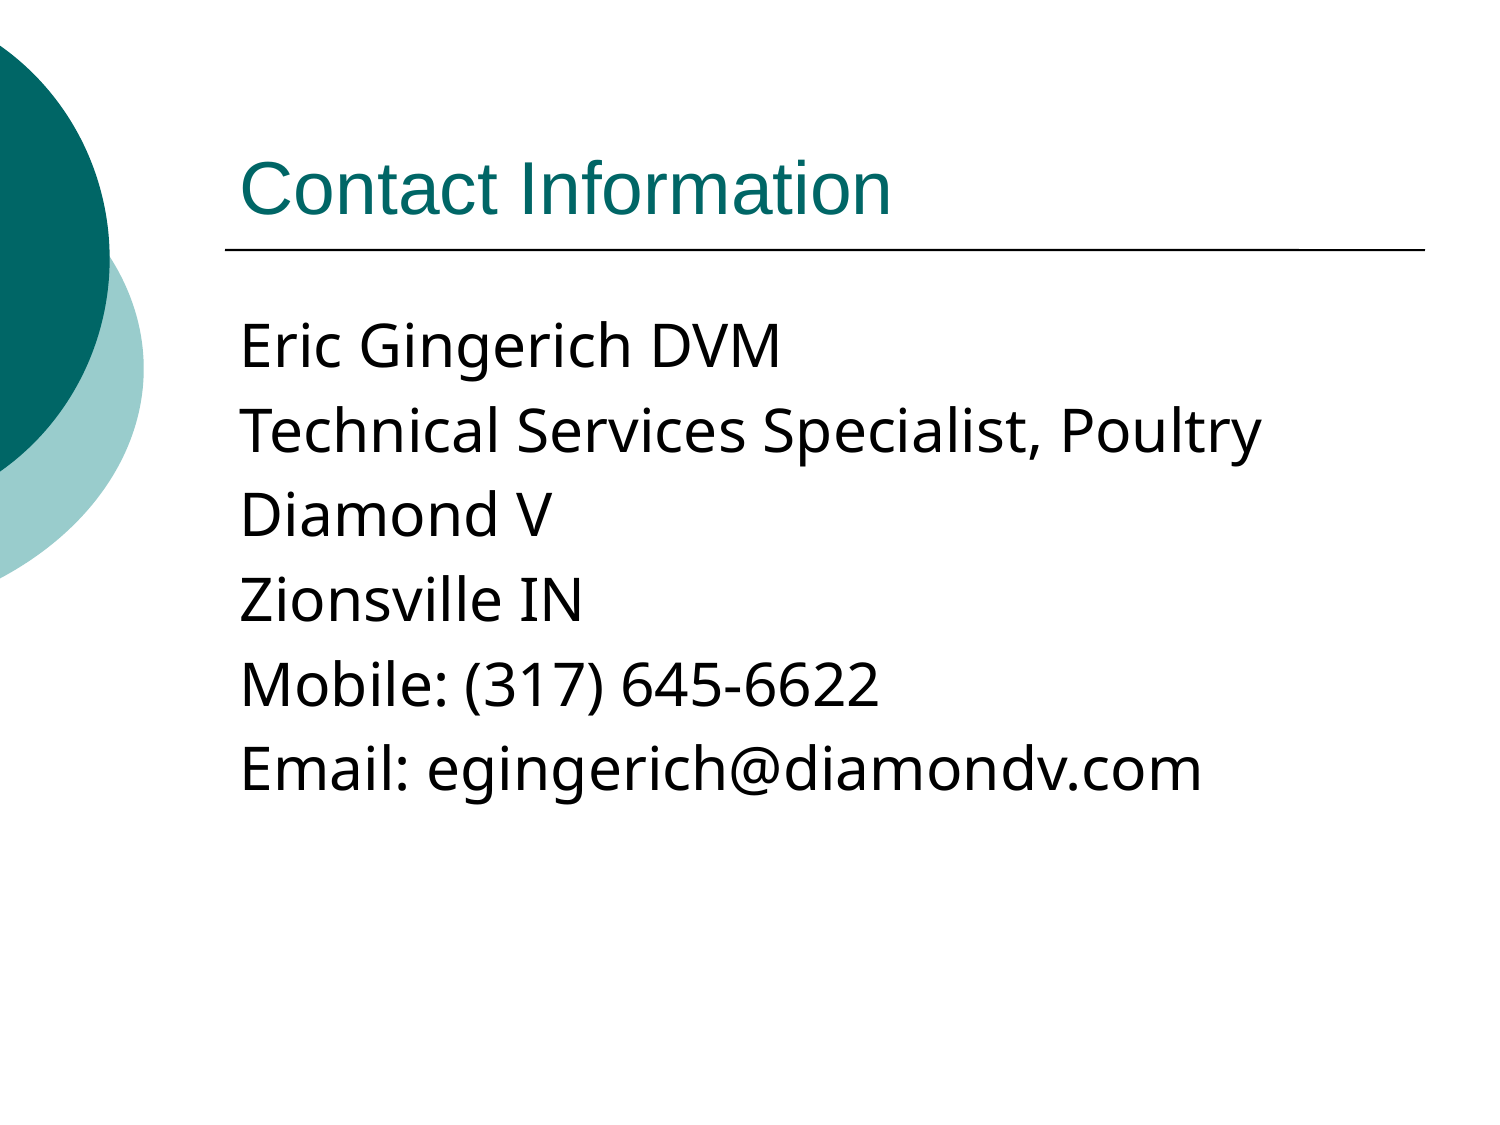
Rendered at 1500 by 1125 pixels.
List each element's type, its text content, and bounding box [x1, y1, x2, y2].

list Eric Gingerich DVM Technical Services Specialist, Poultry Diamond V Zionsville IN Mobile: (317) 645-6622 Email: egingerich@diamondv.com [224, 299, 1425, 975]
title Contact Information [224, 49, 1425, 237]
